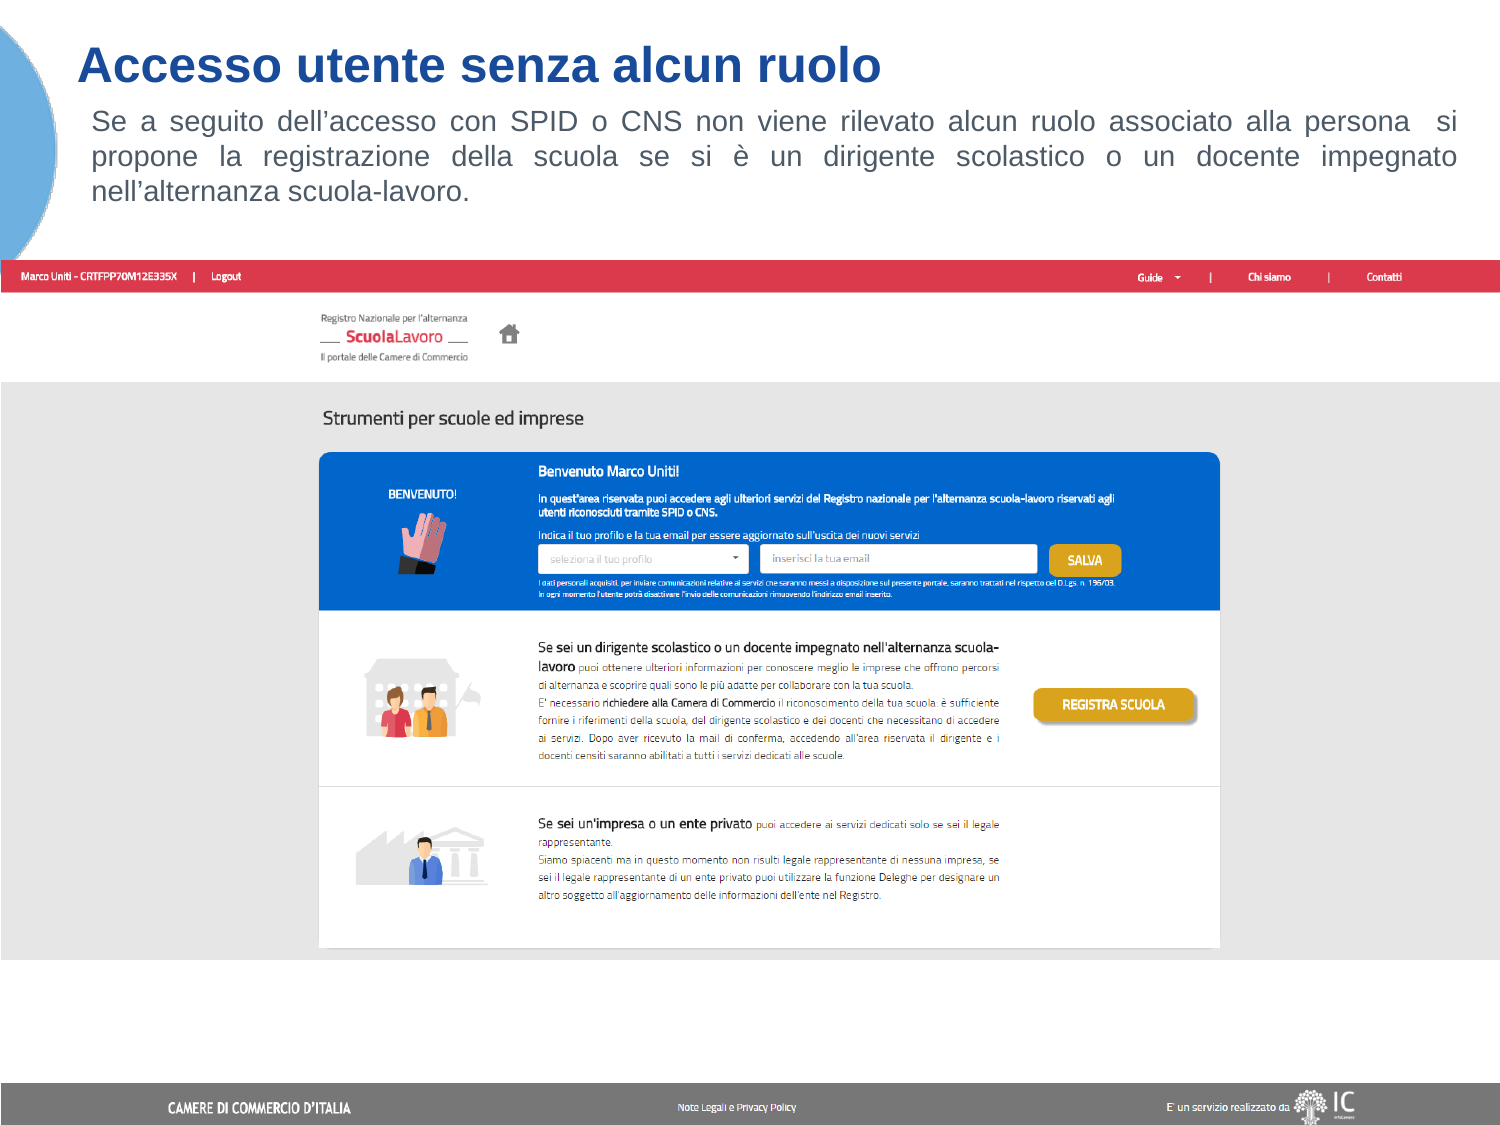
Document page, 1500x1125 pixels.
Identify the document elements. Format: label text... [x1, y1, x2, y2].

picture [0, 0, 1500, 1125]
title Accesso utente senza alcun ruolo [76, 37, 1425, 94]
text_box Se a seguito dell’accesso con SPID o CNS non viene rilevato alcun ruolo associato alla persona si propone la registrazione della scuola se si è un dirigente scolastico o un docente impegnato nell’alternanza scuola-lavoro. [76, 94, 1475, 215]
